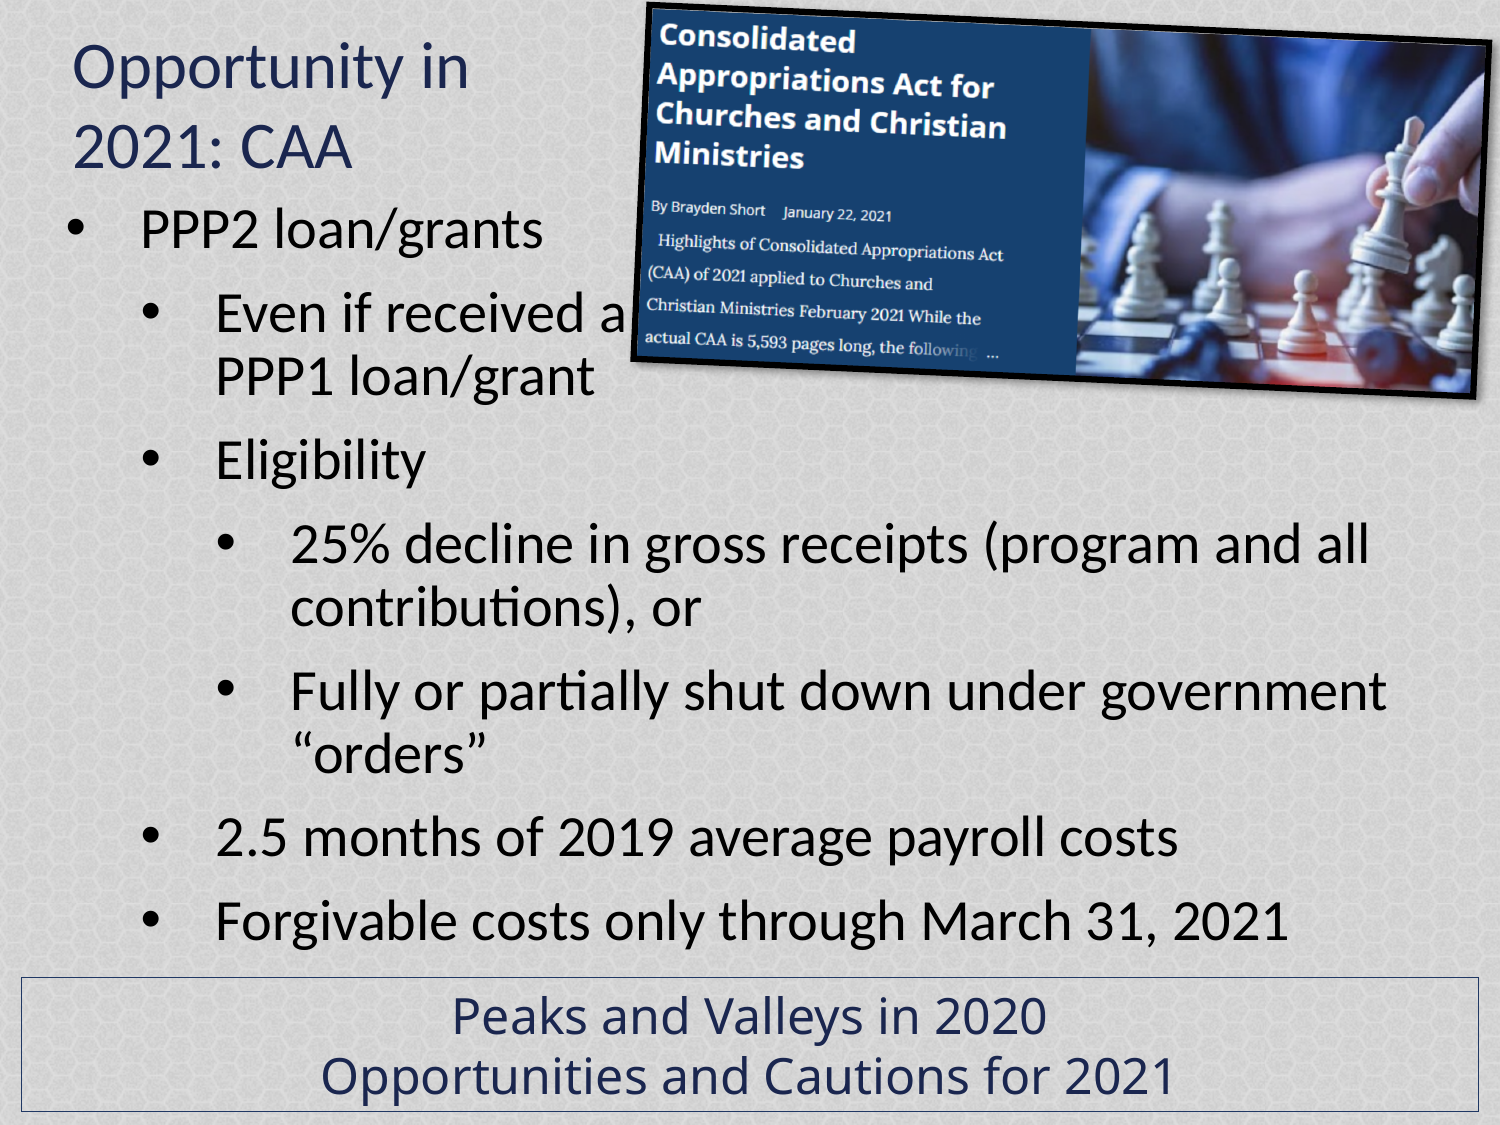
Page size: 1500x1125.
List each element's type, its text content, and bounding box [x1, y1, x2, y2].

text_box PPP2 loan/grants Even if received a PPP1 loan/grant Eligibility 25% decline in gross receipts (program and all contributions), or Fully or partially shut down under government “orders” 2.5 months of 2019 average payroll costs Forgivable costs only through March 31, 2021 [50, 191, 1450, 977]
text_box Opportunity in 2021: CAA [58, 14, 645, 190]
text_box Peaks and Valleys in 2020 Opportunities and Cautions for 2021 [21, 977, 1479, 1112]
picture [0, 0, 1500, 1125]
